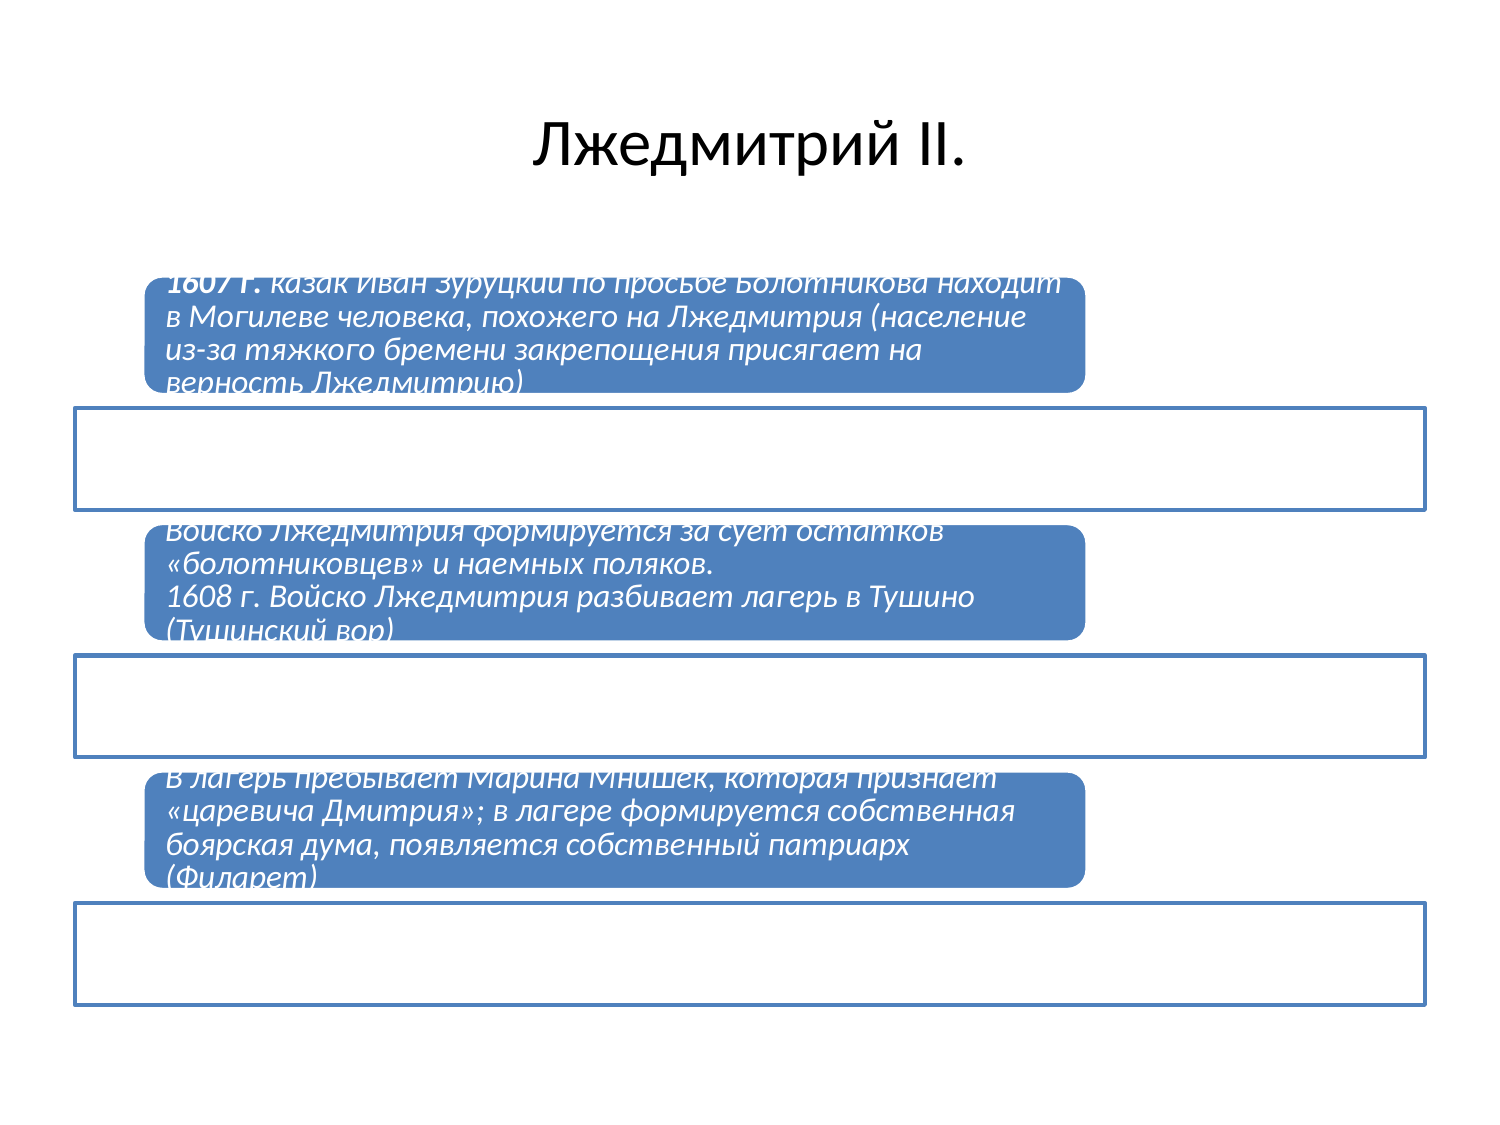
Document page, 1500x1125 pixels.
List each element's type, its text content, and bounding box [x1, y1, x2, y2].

title Лжедмитрий II. [74, 44, 1426, 233]
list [74, 262, 1426, 1006]
